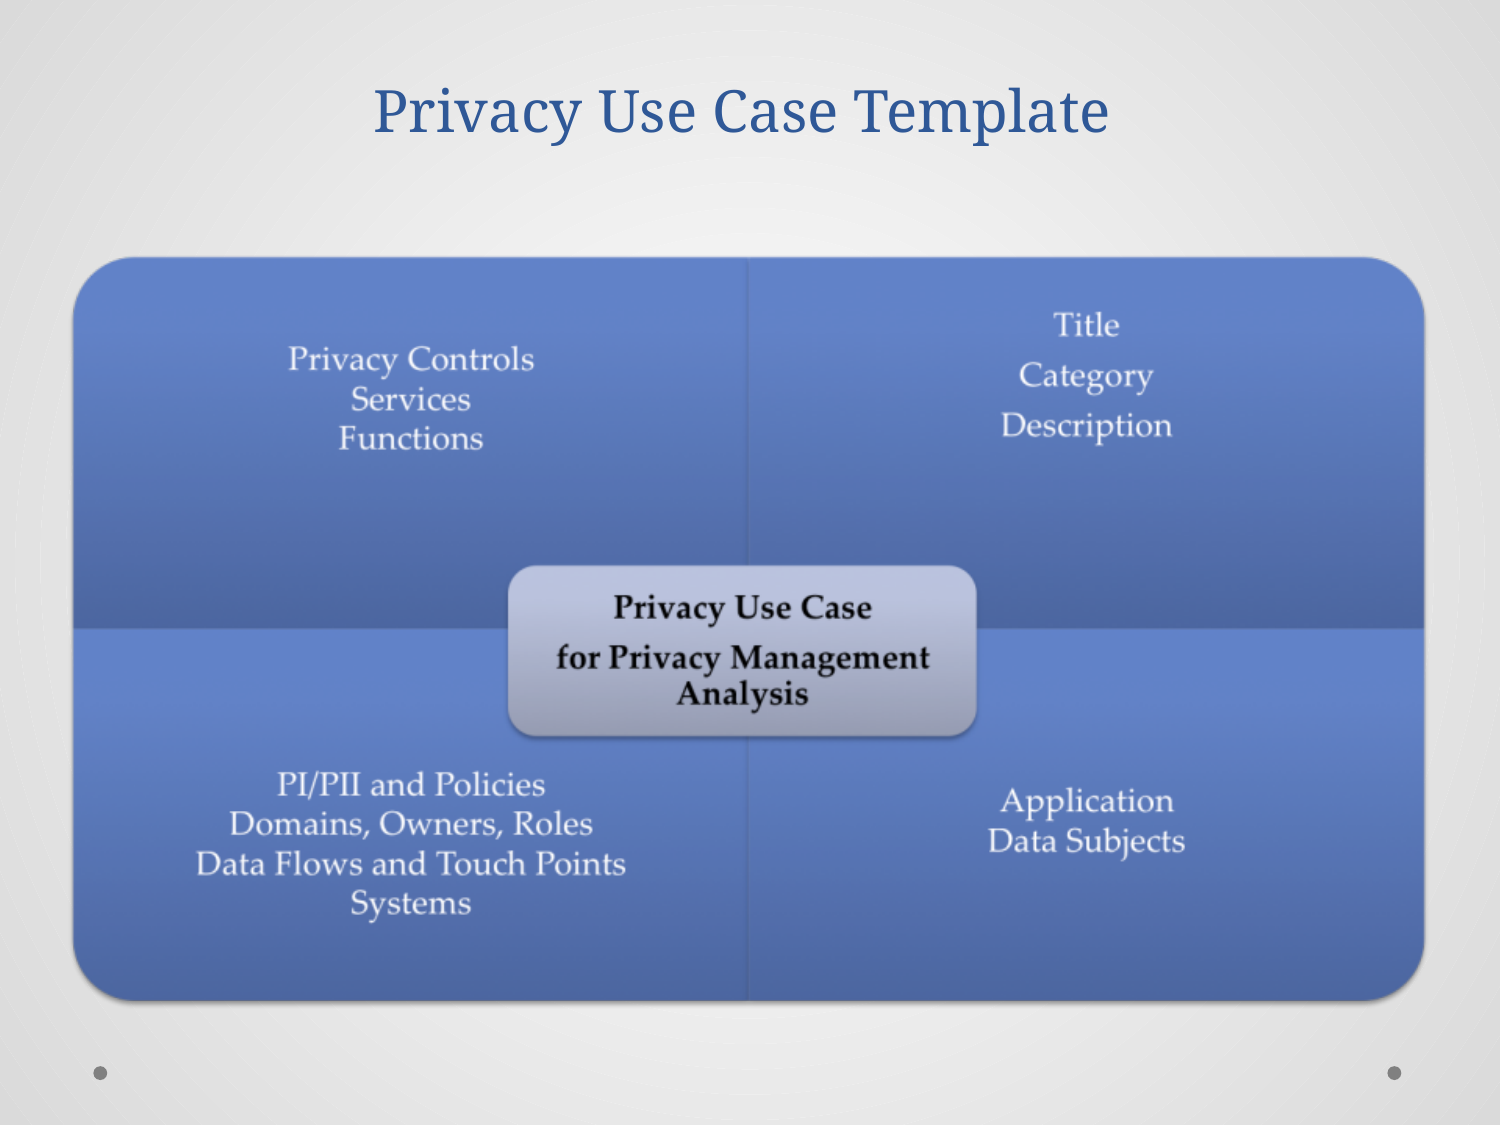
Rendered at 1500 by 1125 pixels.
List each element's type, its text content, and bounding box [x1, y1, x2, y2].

title Privacy Use Case Template [75, 100, 1425, 250]
picture [66, 251, 1432, 1012]
